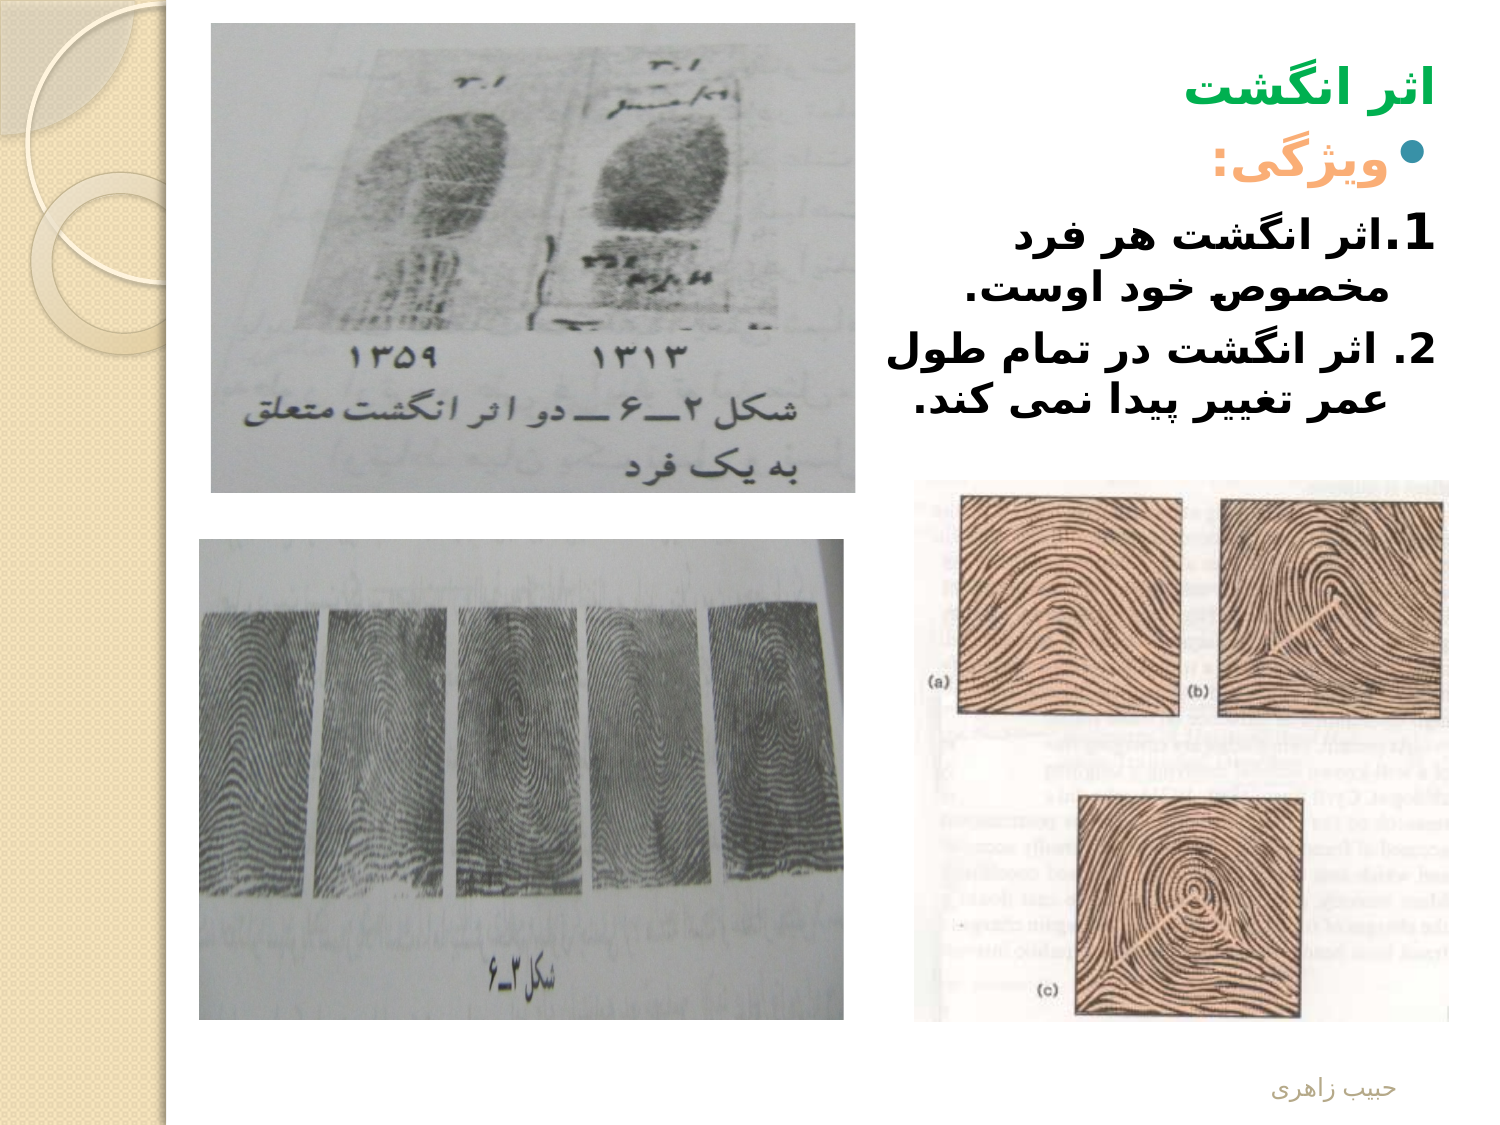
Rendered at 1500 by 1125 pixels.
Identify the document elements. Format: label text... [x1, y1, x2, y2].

list اثر انگشت ویژگی: 1.اثر انگشت هر فرد مخصوص خود اوست. 2. اثر انگشت در تمام طول عمر تغییر پیدا نمی کند. [865, 46, 1466, 1015]
footer حبیب زاهری [937, 1034, 1413, 1113]
picture [210, 23, 856, 493]
picture [913, 480, 1449, 1022]
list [198, 538, 844, 1020]
